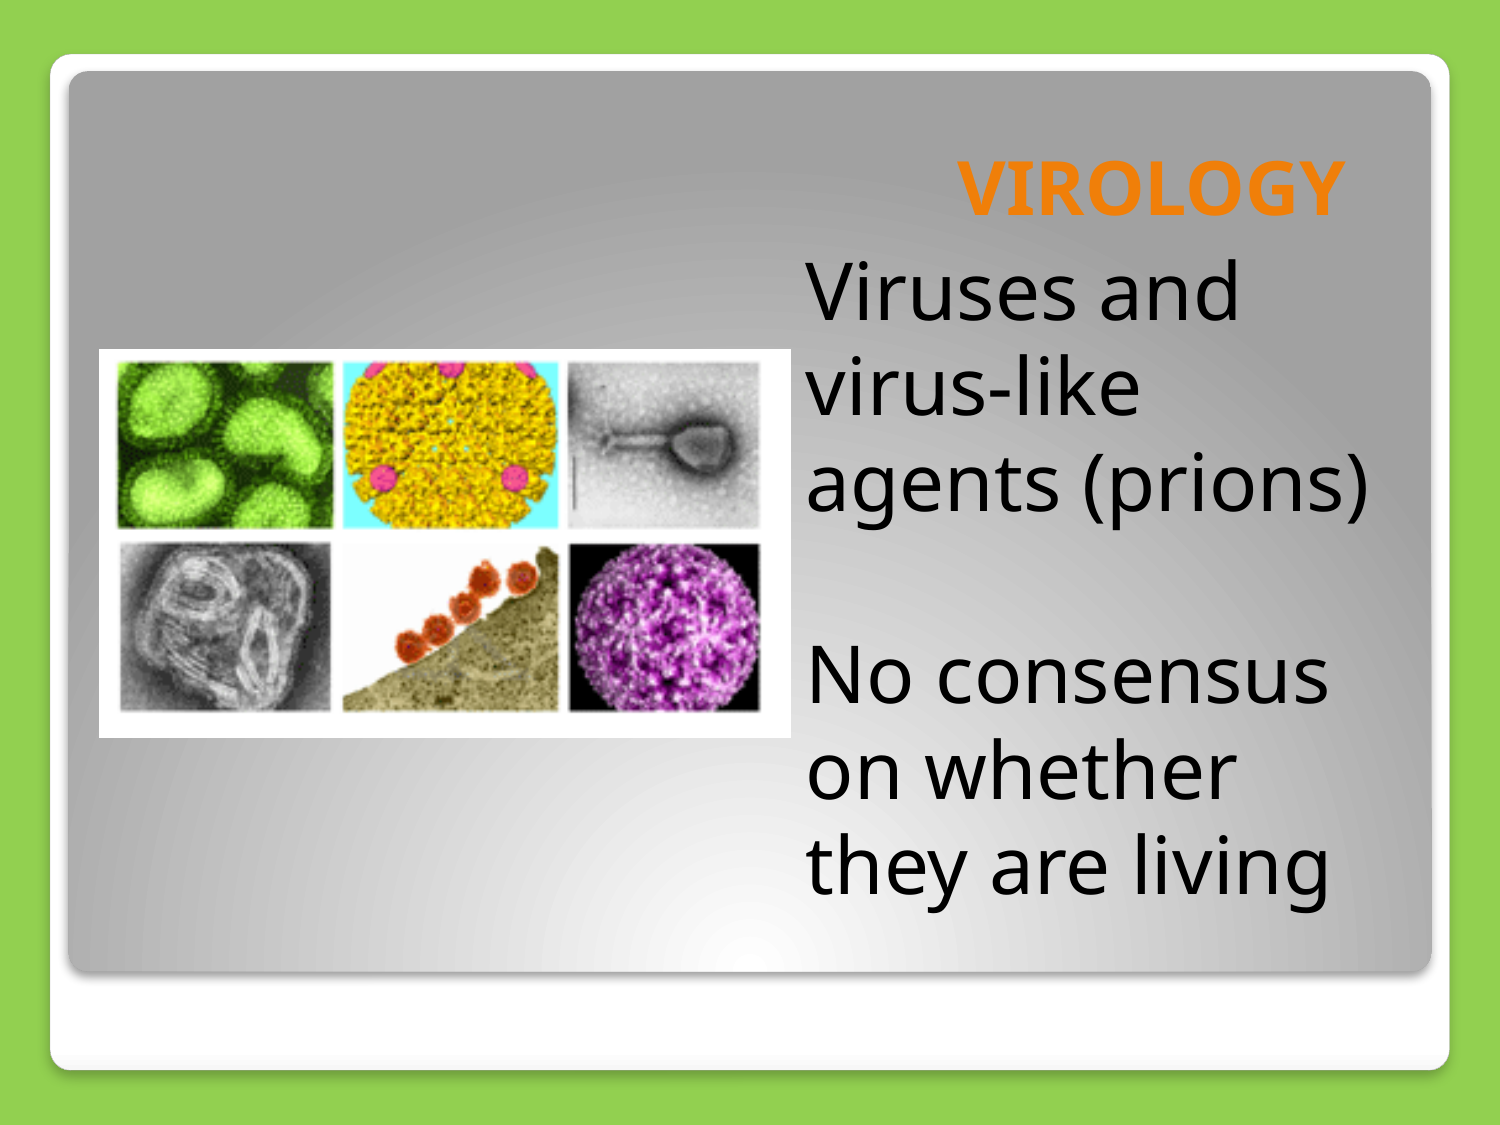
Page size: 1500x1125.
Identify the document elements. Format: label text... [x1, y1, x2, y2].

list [99, 349, 792, 738]
list Viruses and virus-like agents (prions) No consensus on whether they are living [787, 224, 1397, 928]
title VIROLOGY [908, 87, 1397, 224]
